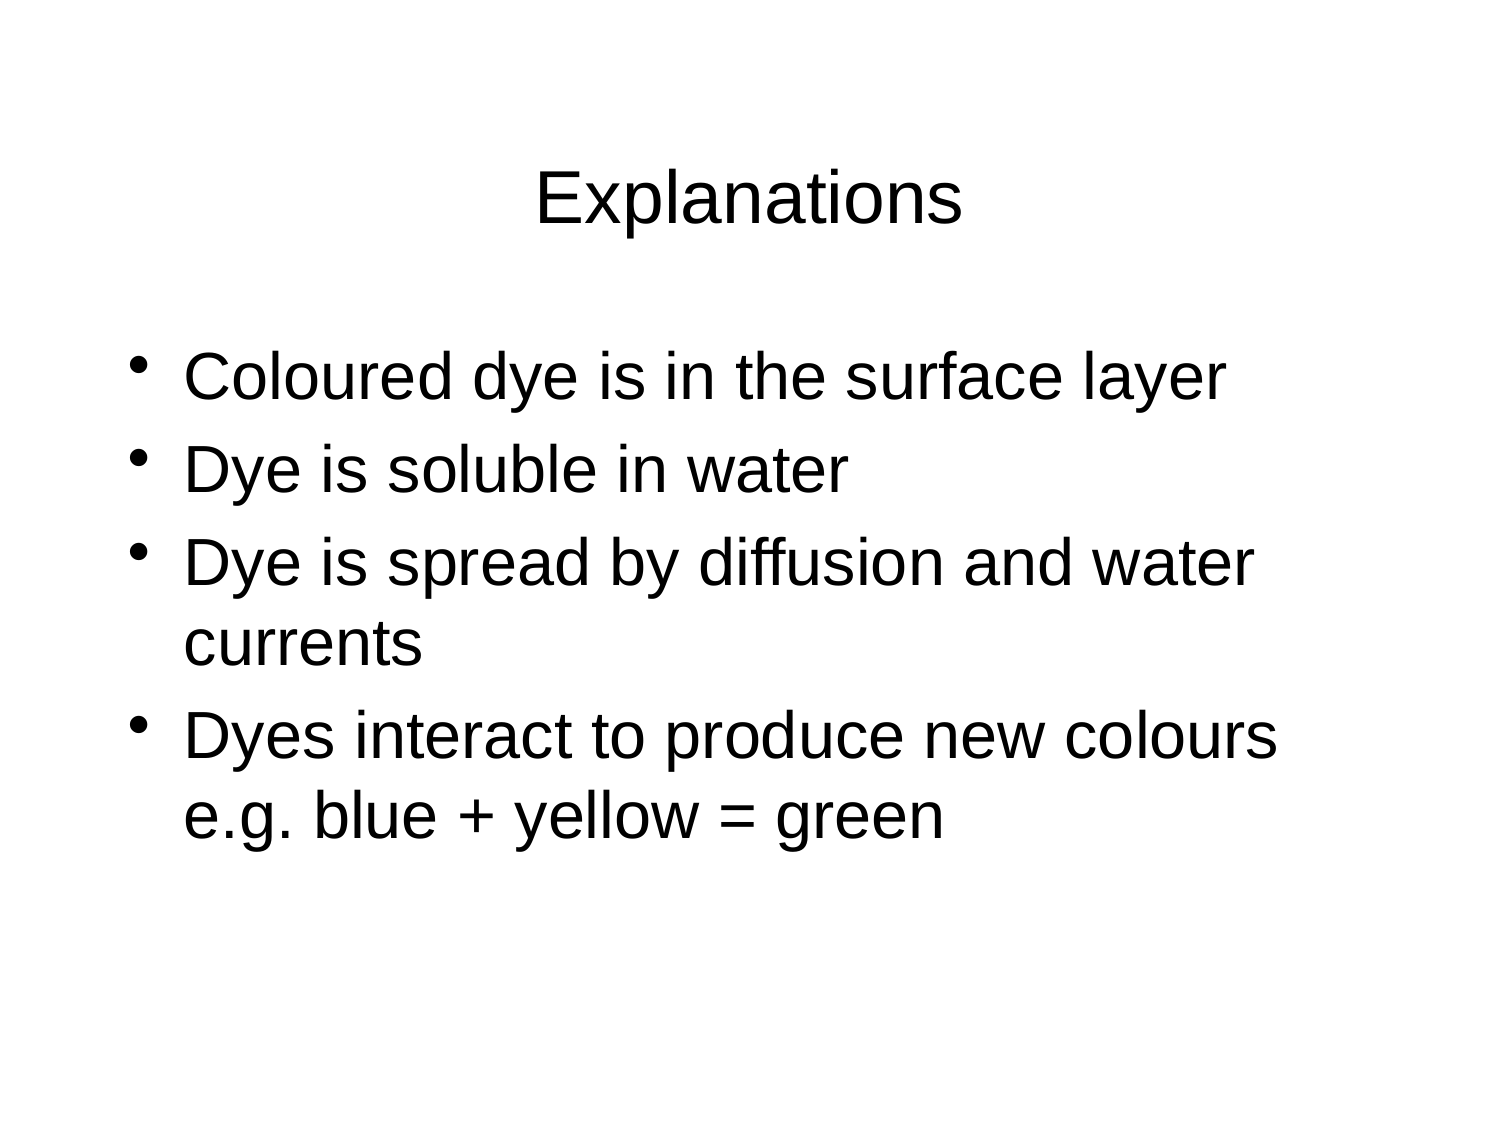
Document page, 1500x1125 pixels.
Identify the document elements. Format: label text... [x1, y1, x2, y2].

list Coloured dye is in the surface layer Dye is soluble in water Dye is spread by diffusion and water currents Dyes interact to produce new colours e.g. blue + yellow = green [112, 324, 1388, 1000]
title Explanations [112, 99, 1388, 288]
